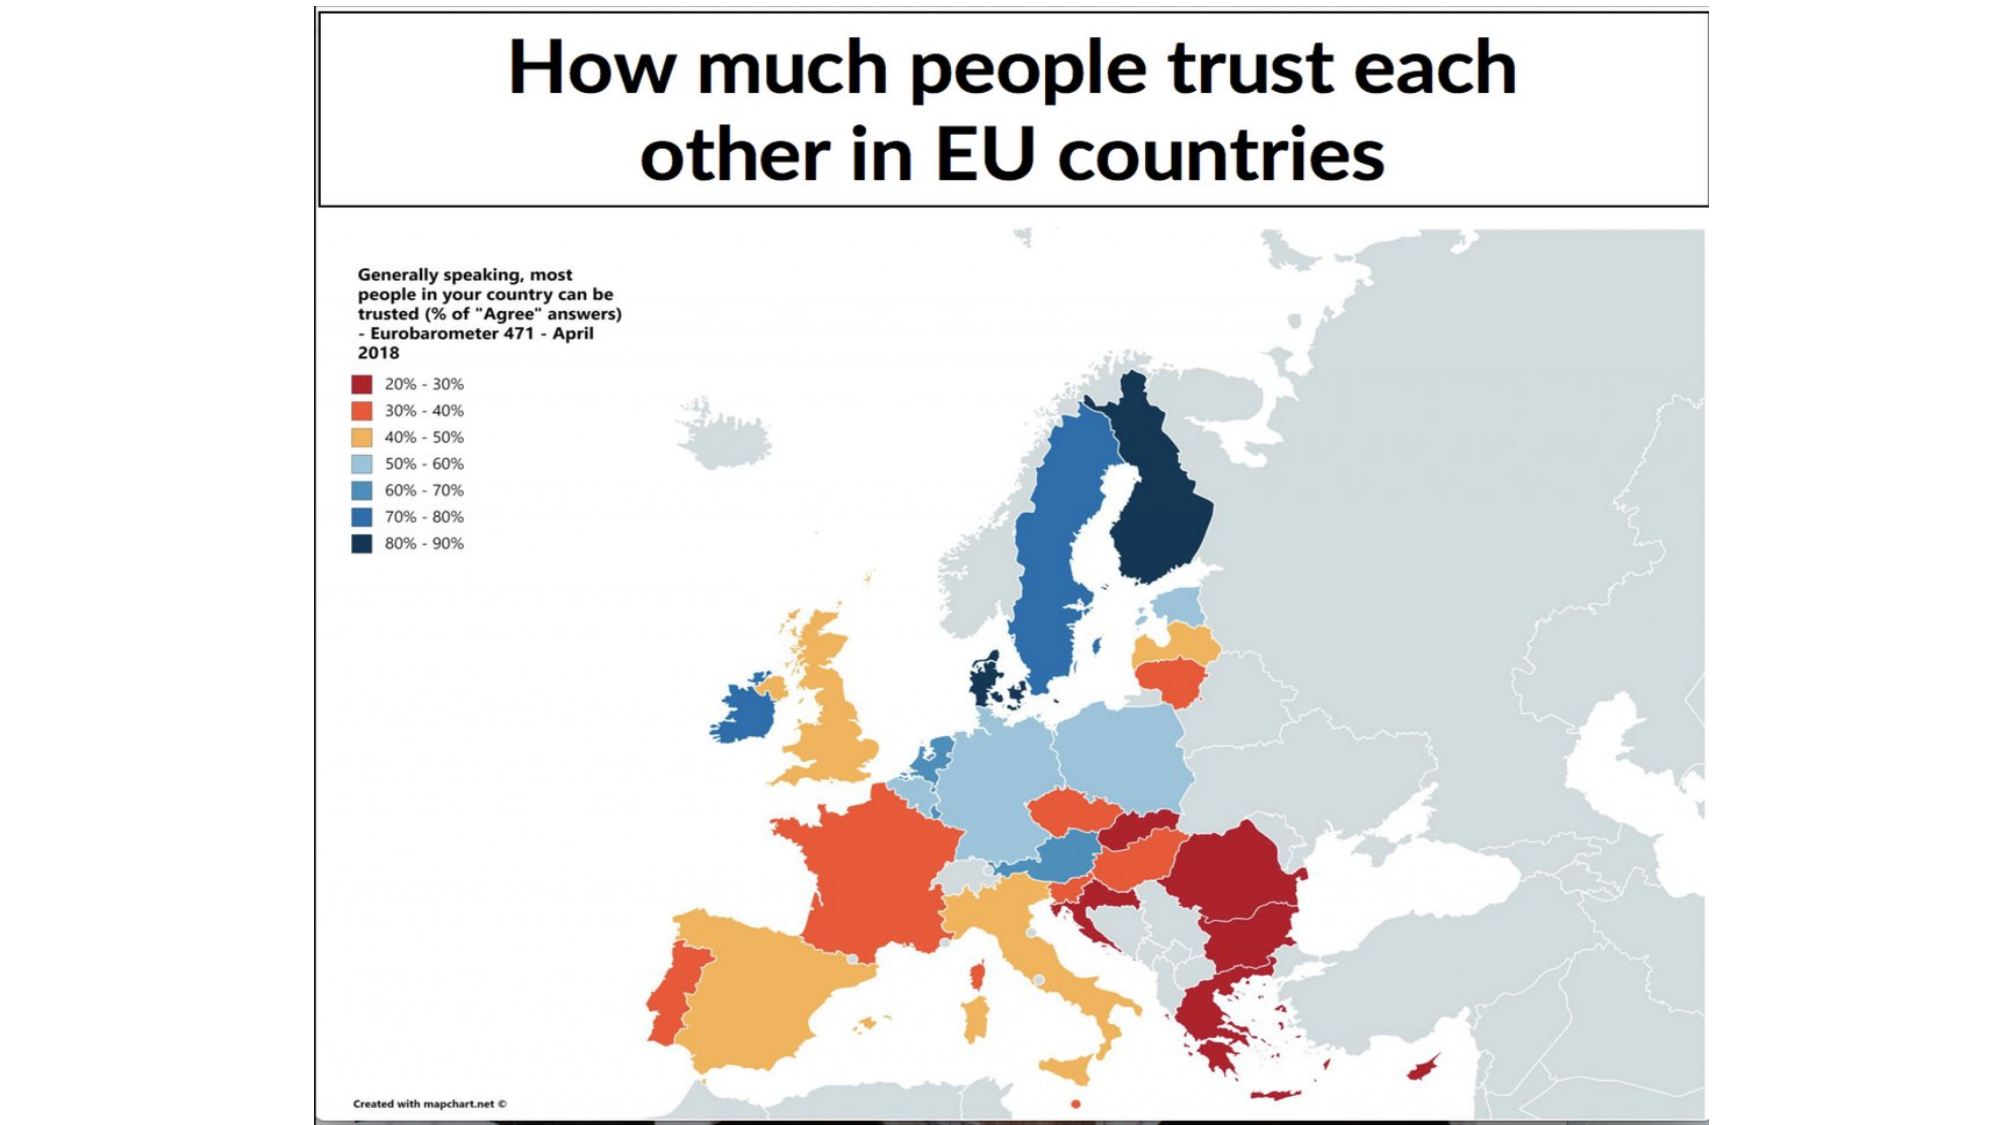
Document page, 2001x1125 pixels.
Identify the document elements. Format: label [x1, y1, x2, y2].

list [314, 6, 1709, 1125]
